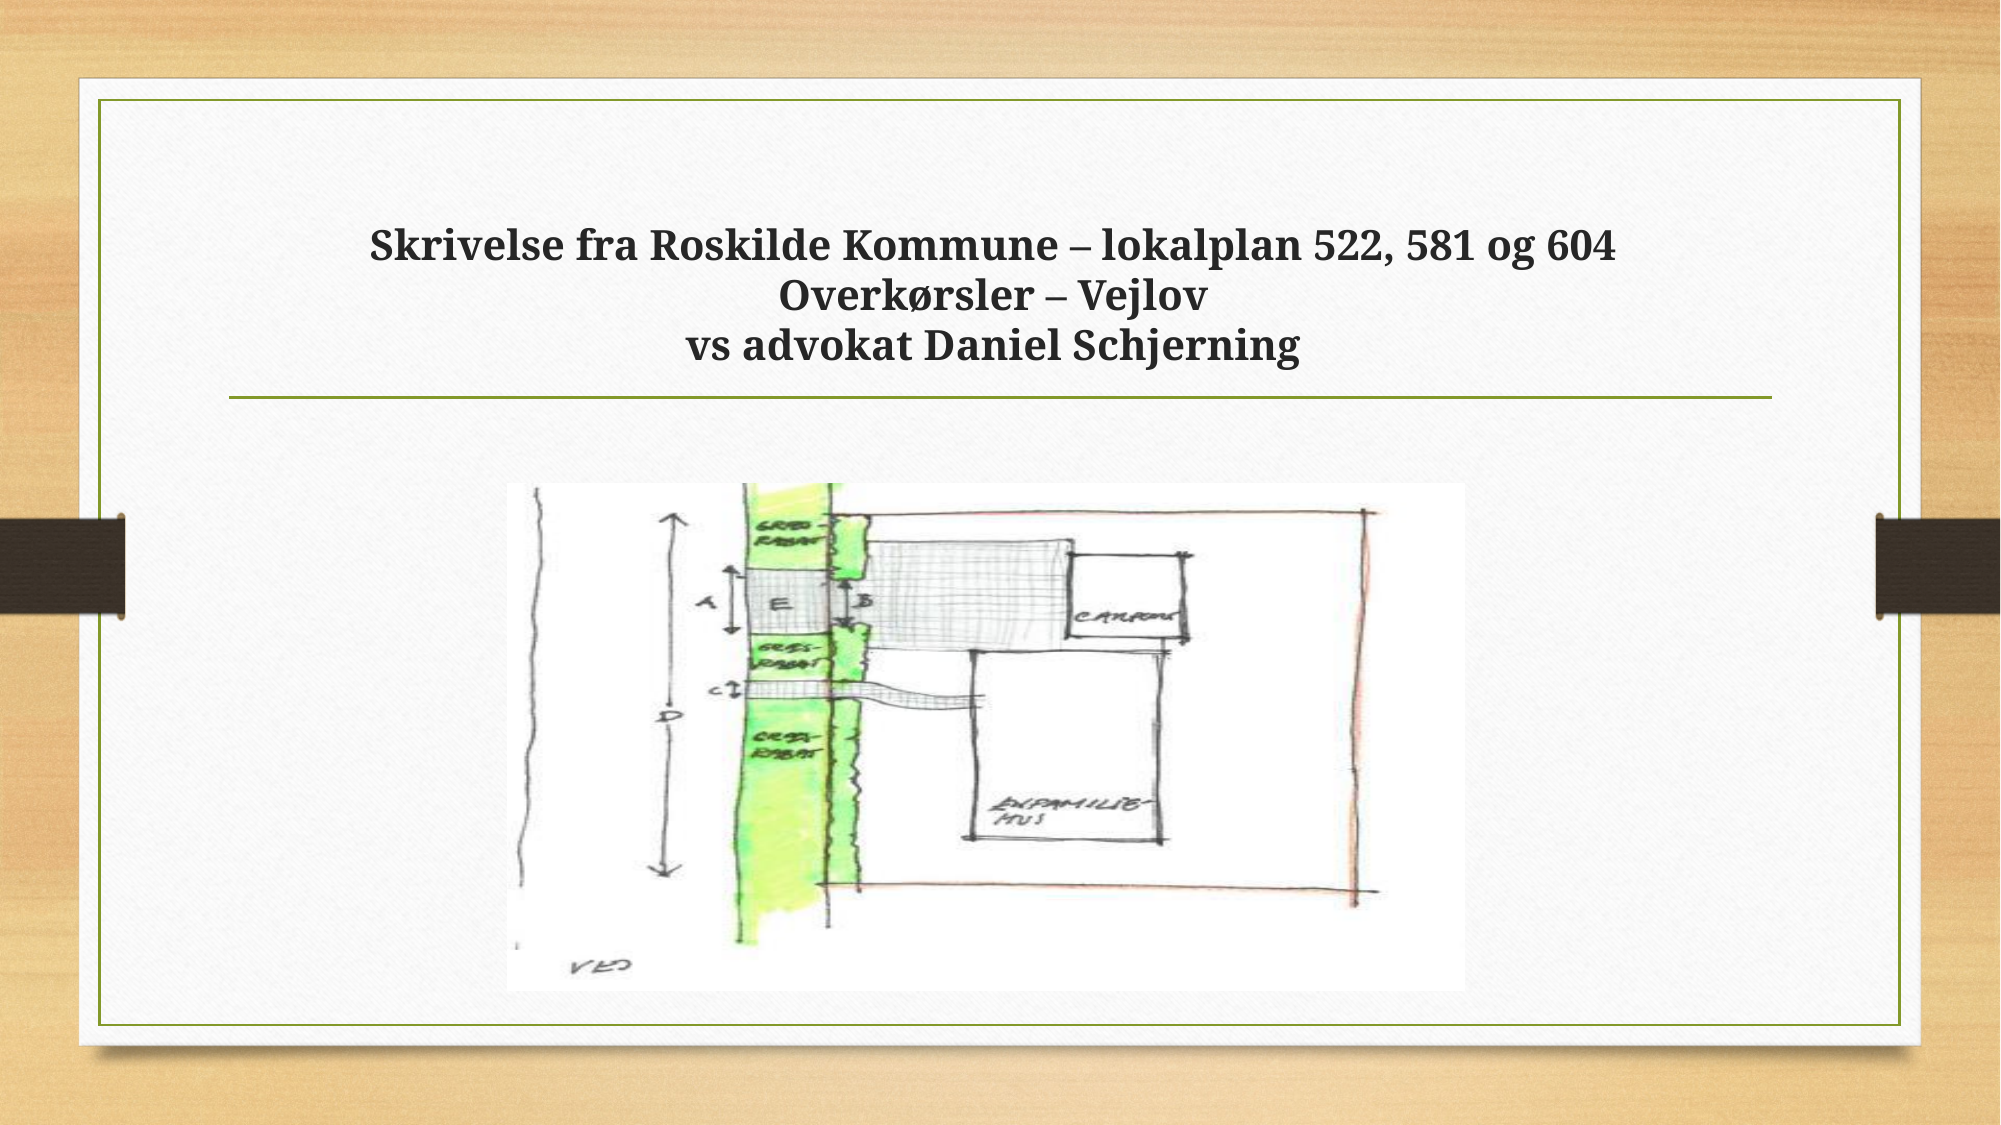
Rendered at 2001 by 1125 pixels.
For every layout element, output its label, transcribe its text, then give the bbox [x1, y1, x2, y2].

title Skrivelse fra Roskilde Kommune – lokalplan 522, 581 og 604 Overkørsler – Vejlov vs advokat Daniel Schjerning [198, 161, 1788, 427]
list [506, 483, 1465, 992]
picture [0, 0, 2001, 1125]
